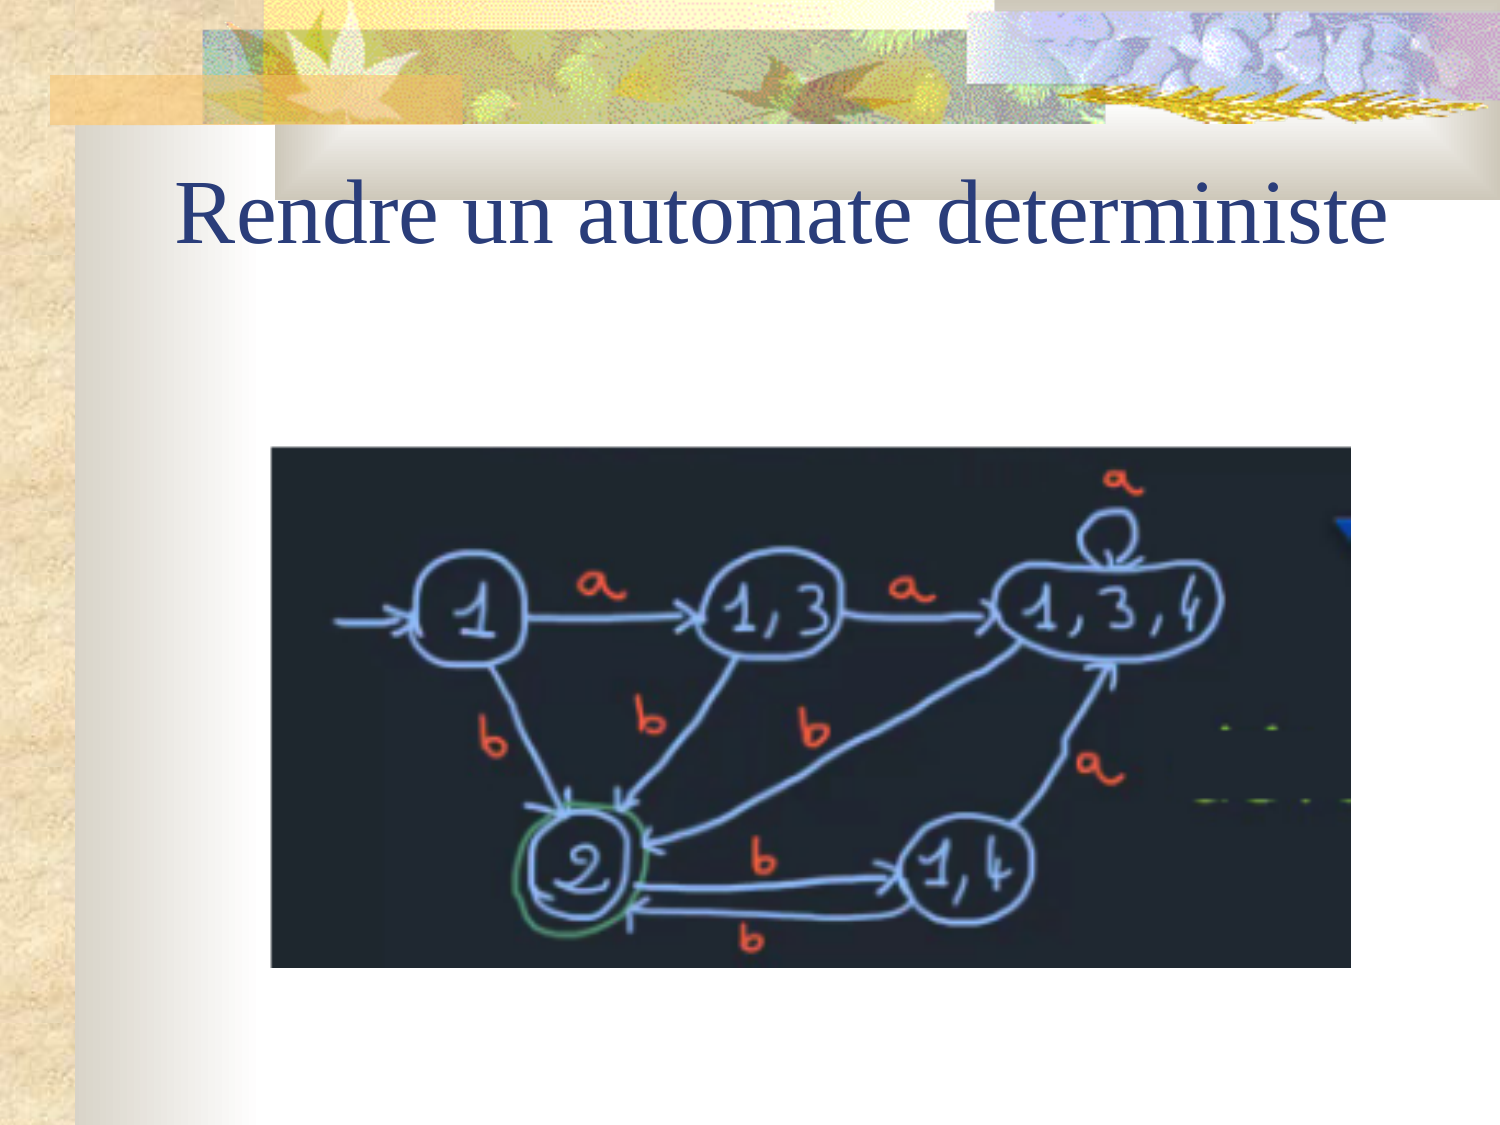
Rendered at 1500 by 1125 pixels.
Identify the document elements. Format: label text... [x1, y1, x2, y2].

picture [0, 0, 1500, 1125]
picture [269, 445, 1352, 969]
title Rendre un automate deterministe [174, 89, 1450, 325]
